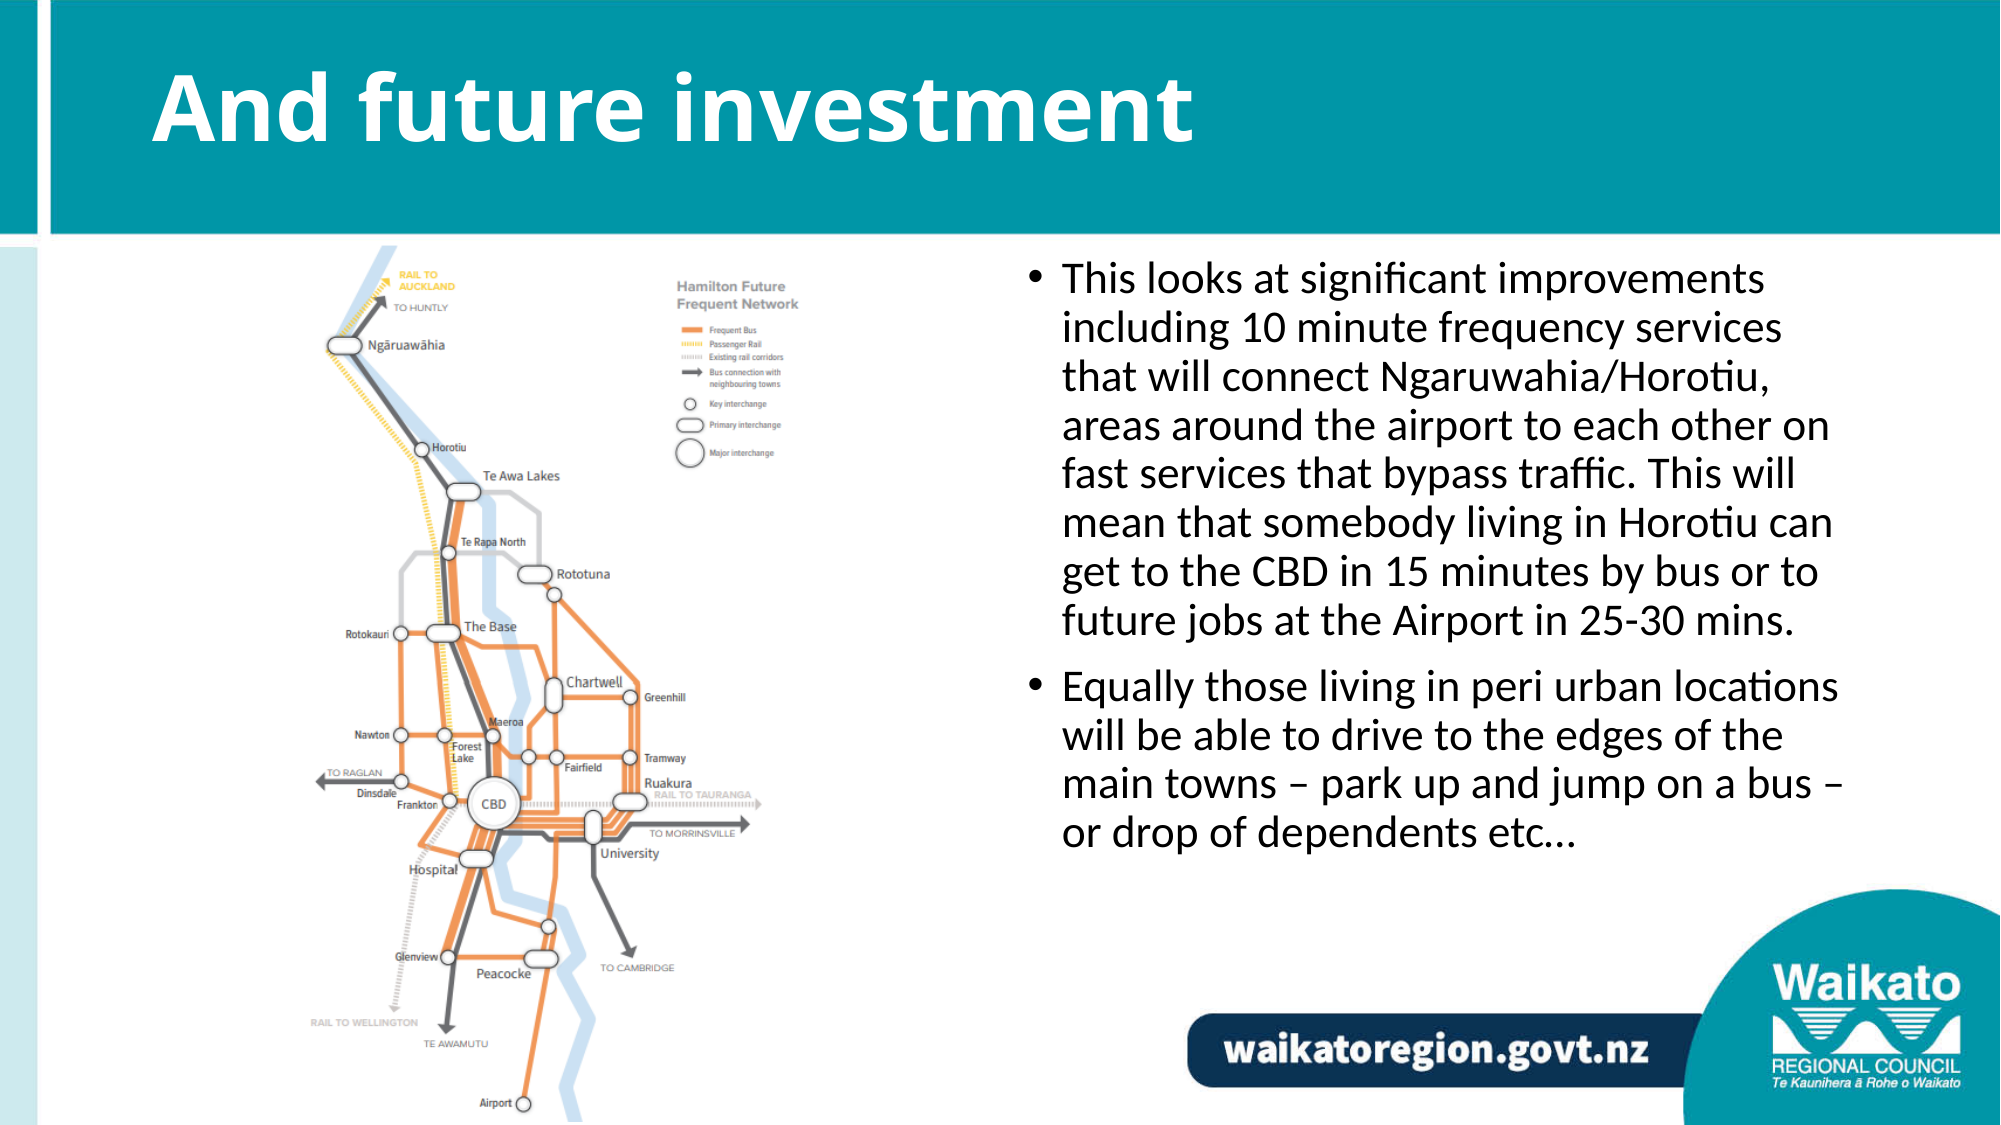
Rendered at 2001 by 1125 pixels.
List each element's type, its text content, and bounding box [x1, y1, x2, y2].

list This looks at significant improvements including 10 minute frequency services that will connect Ngaruwahia/Horotiu, areas around the airport to each other on fast services that bypass traffic. This will mean that somebody living in Horotiu can get to the CBD in 15 minutes by bus or to future jobs at the Airport in 25-30 mins. Equally those living in peri urban locations will be able to drive to the edges of the main towns – park up and jump on a bus – or drop of dependents etc… [1012, 246, 1863, 961]
title And future investment [137, 3, 1863, 221]
picture [0, 0, 2000, 1125]
